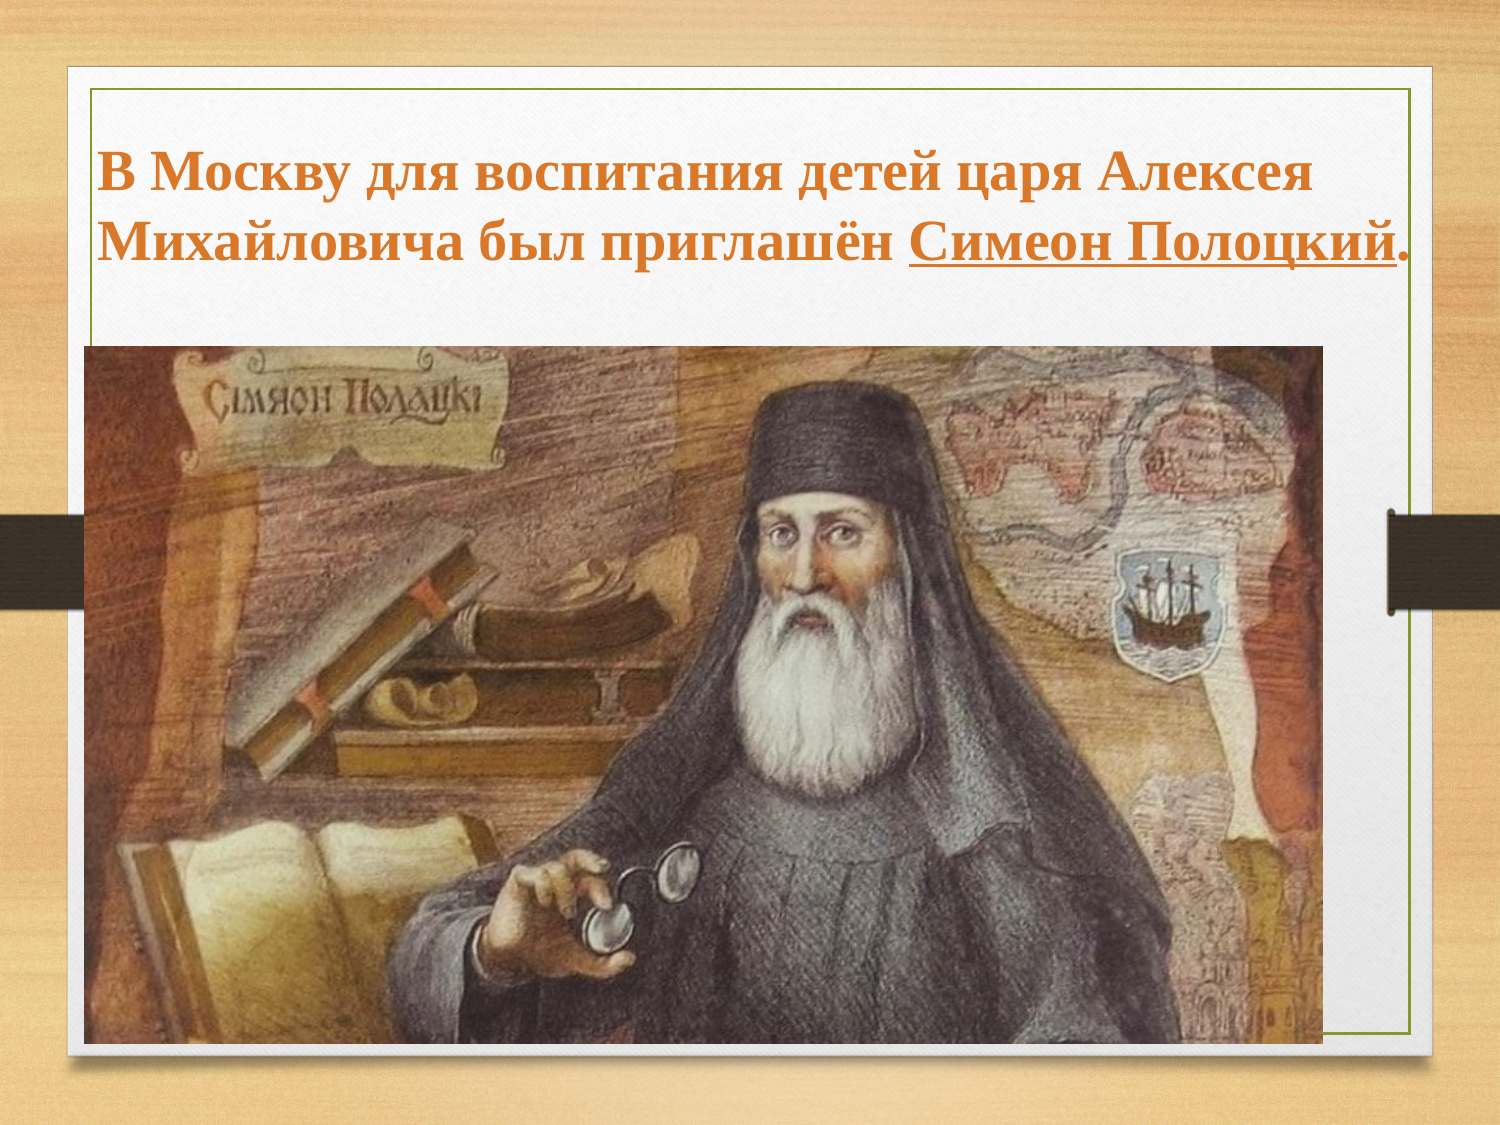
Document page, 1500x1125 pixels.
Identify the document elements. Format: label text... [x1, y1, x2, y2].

text_box В Москву для воспитания детей царя Алексея Михайловича был приглашён Симеон Полоцкий. [82, 54, 1436, 350]
picture [0, 0, 1500, 1125]
